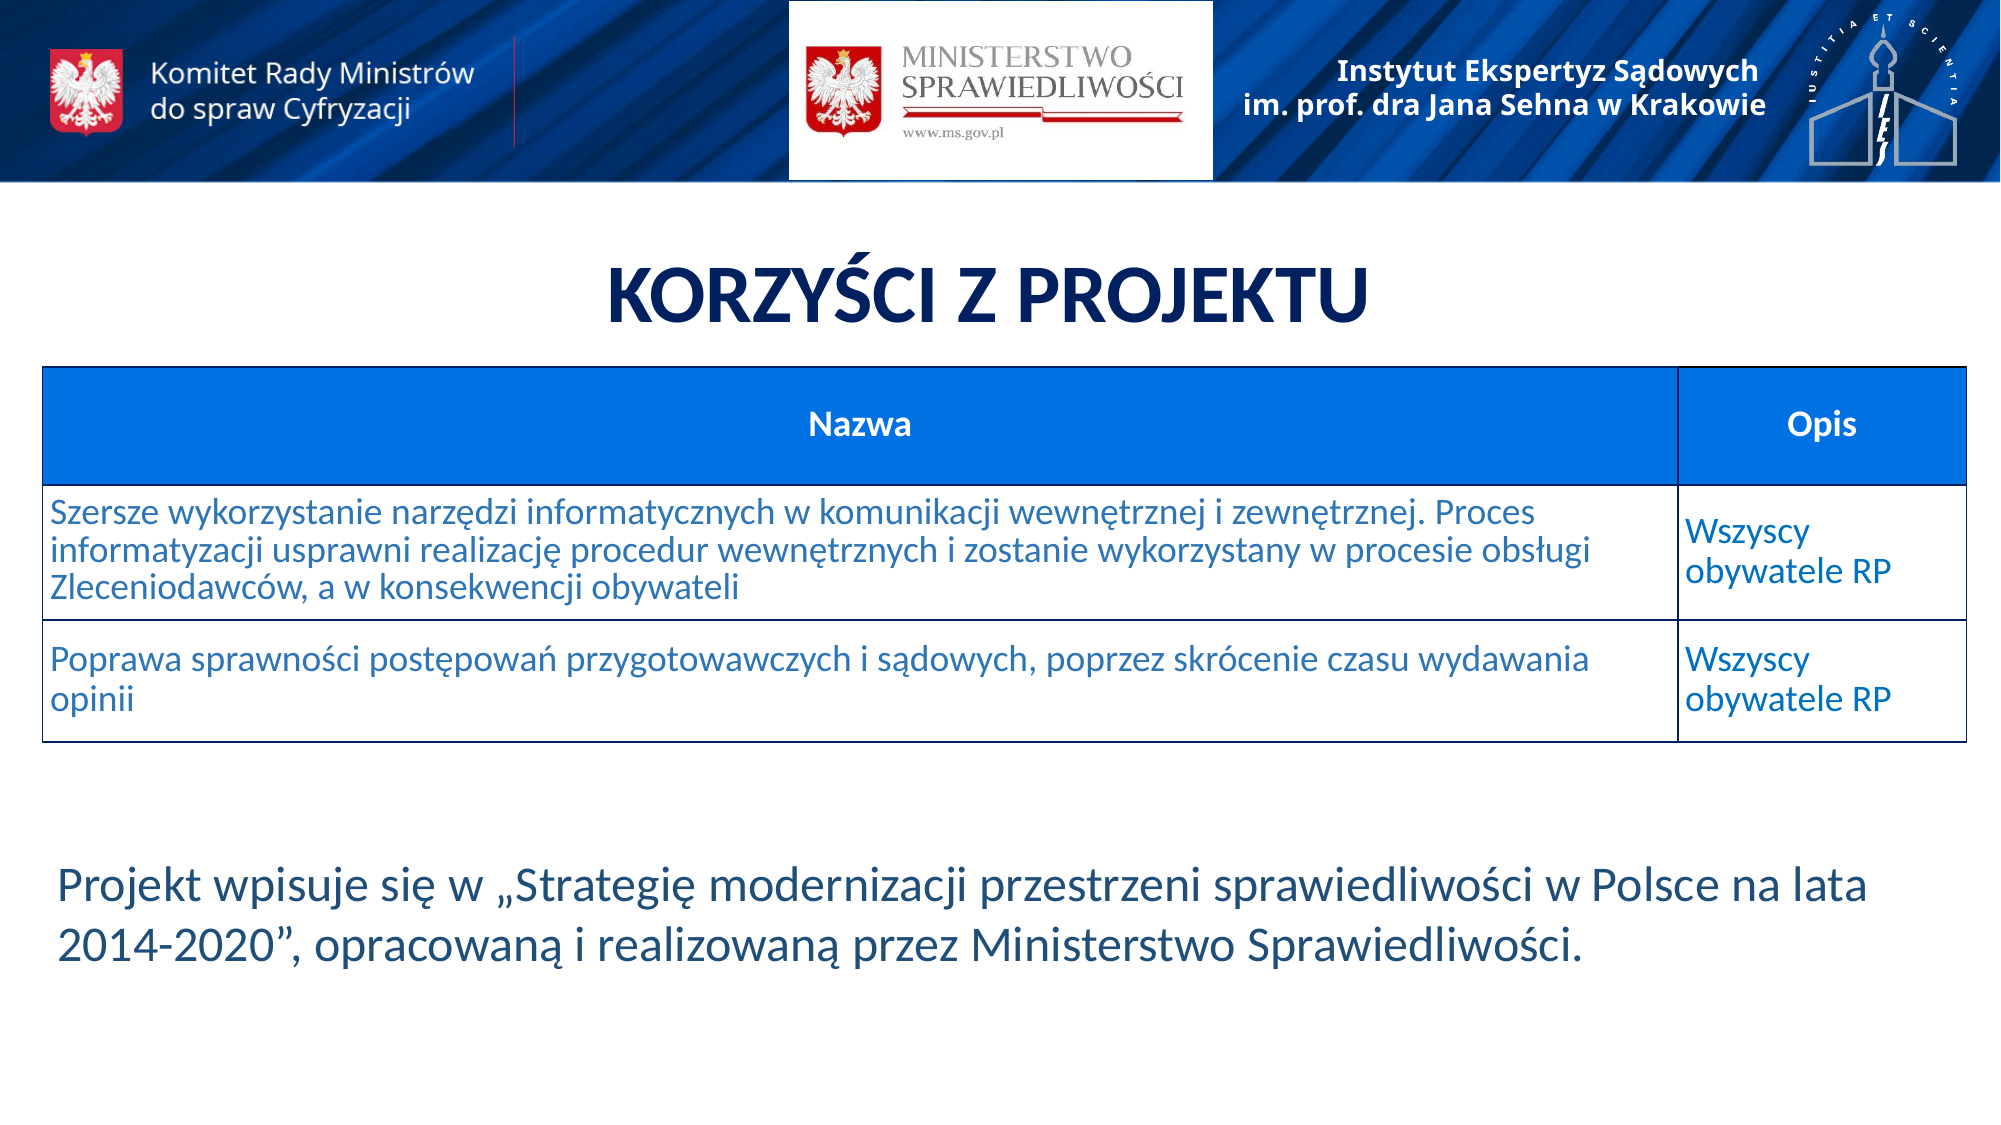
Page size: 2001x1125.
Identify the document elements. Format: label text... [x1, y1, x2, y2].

text_box Projekt wpisuje się w „Strategię modernizacji przestrzeni sprawiedliwości w Polsce na lata 2014-2020”, opracowaną i realizowaną przez Ministerstwo Sprawiedliwości. [42, 844, 1967, 980]
table_cell Wszyscy obywatele RP [1679, 486, 1966, 619]
table_cell Szersze wykorzystanie narzędzi informatycznych w komunikacji wewnętrznej i zewnętrznej. Proces informatyzacji usprawni realizację procedur wewnętrznych i zostanie wykorzystany w procesie obsługi Zleceniodawców, a w konsekwencji obywateli [43, 486, 1677, 619]
table_cell Poprawa sprawności postępowań przygotowawczych i sądowych, poprzez skrócenie czasu wydawania opinii [43, 621, 1677, 741]
picture [0, 0, 2001, 1125]
table_cell Wszyscy obywatele RP [1679, 621, 1966, 741]
subtitle KORZYŚCI Z PROJEKTU [291, 243, 1688, 366]
table_header Opis [1679, 368, 1966, 484]
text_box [619, 1, 1957, 180]
table_header Nazwa [43, 368, 1677, 484]
